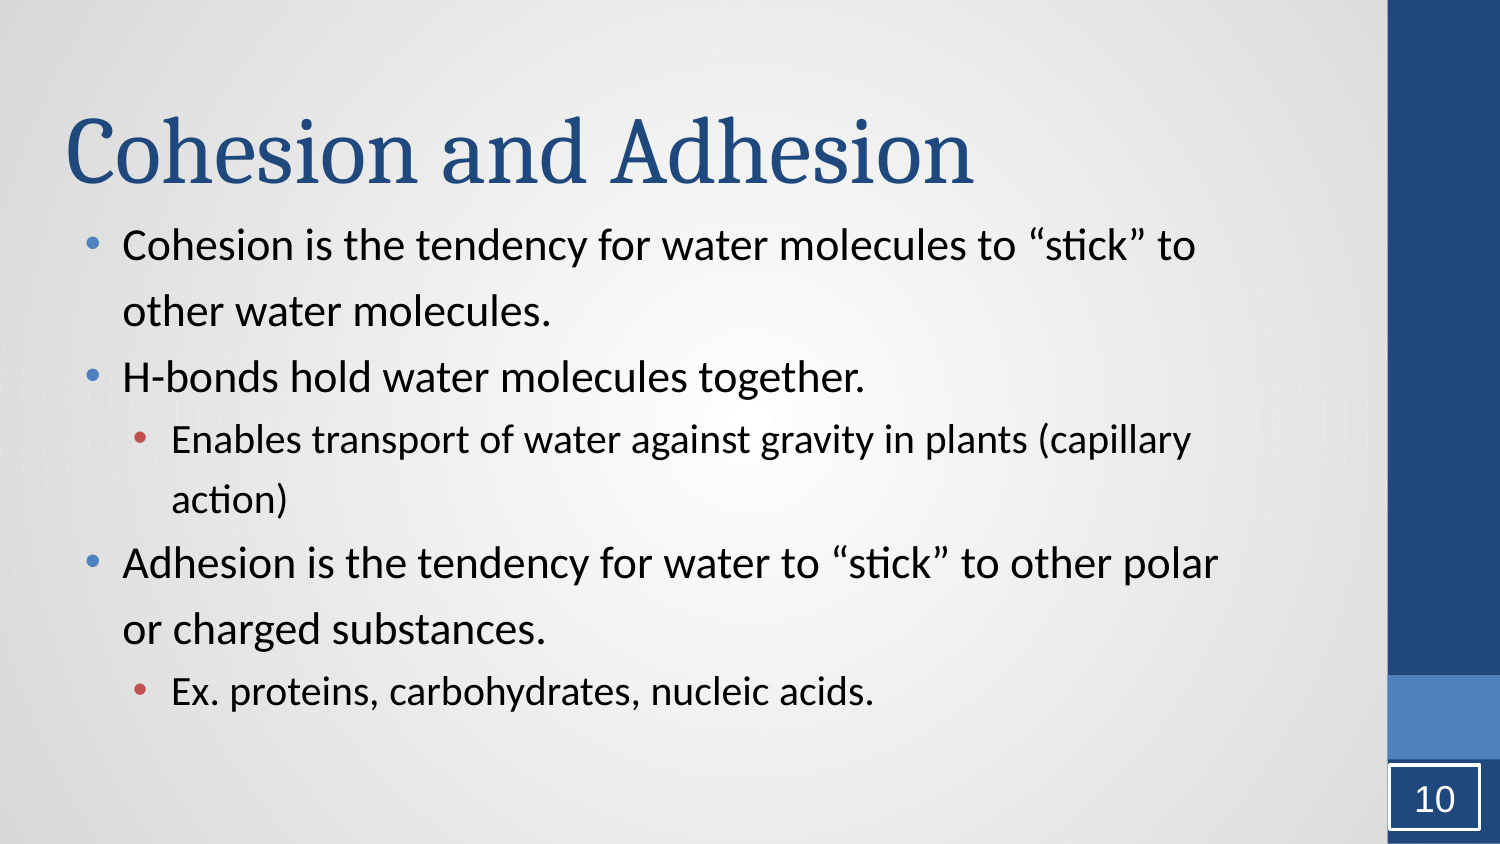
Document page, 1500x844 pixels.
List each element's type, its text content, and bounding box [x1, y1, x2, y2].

list Cohesion is the tendency for water molecules to “stick” to other water molecules. H-bonds hold water molecules together. Enables transport of water against gravity in plants (capillary action) Adhesion is the tendency for water to “stick” to other polar or charged substances. Ex. proteins, carbohydrates, nucleic acids. [51, 189, 1275, 750]
title Cohesion and Adhesion [51, 72, 1449, 167]
slide_number 10 [1388, 763, 1481, 831]
